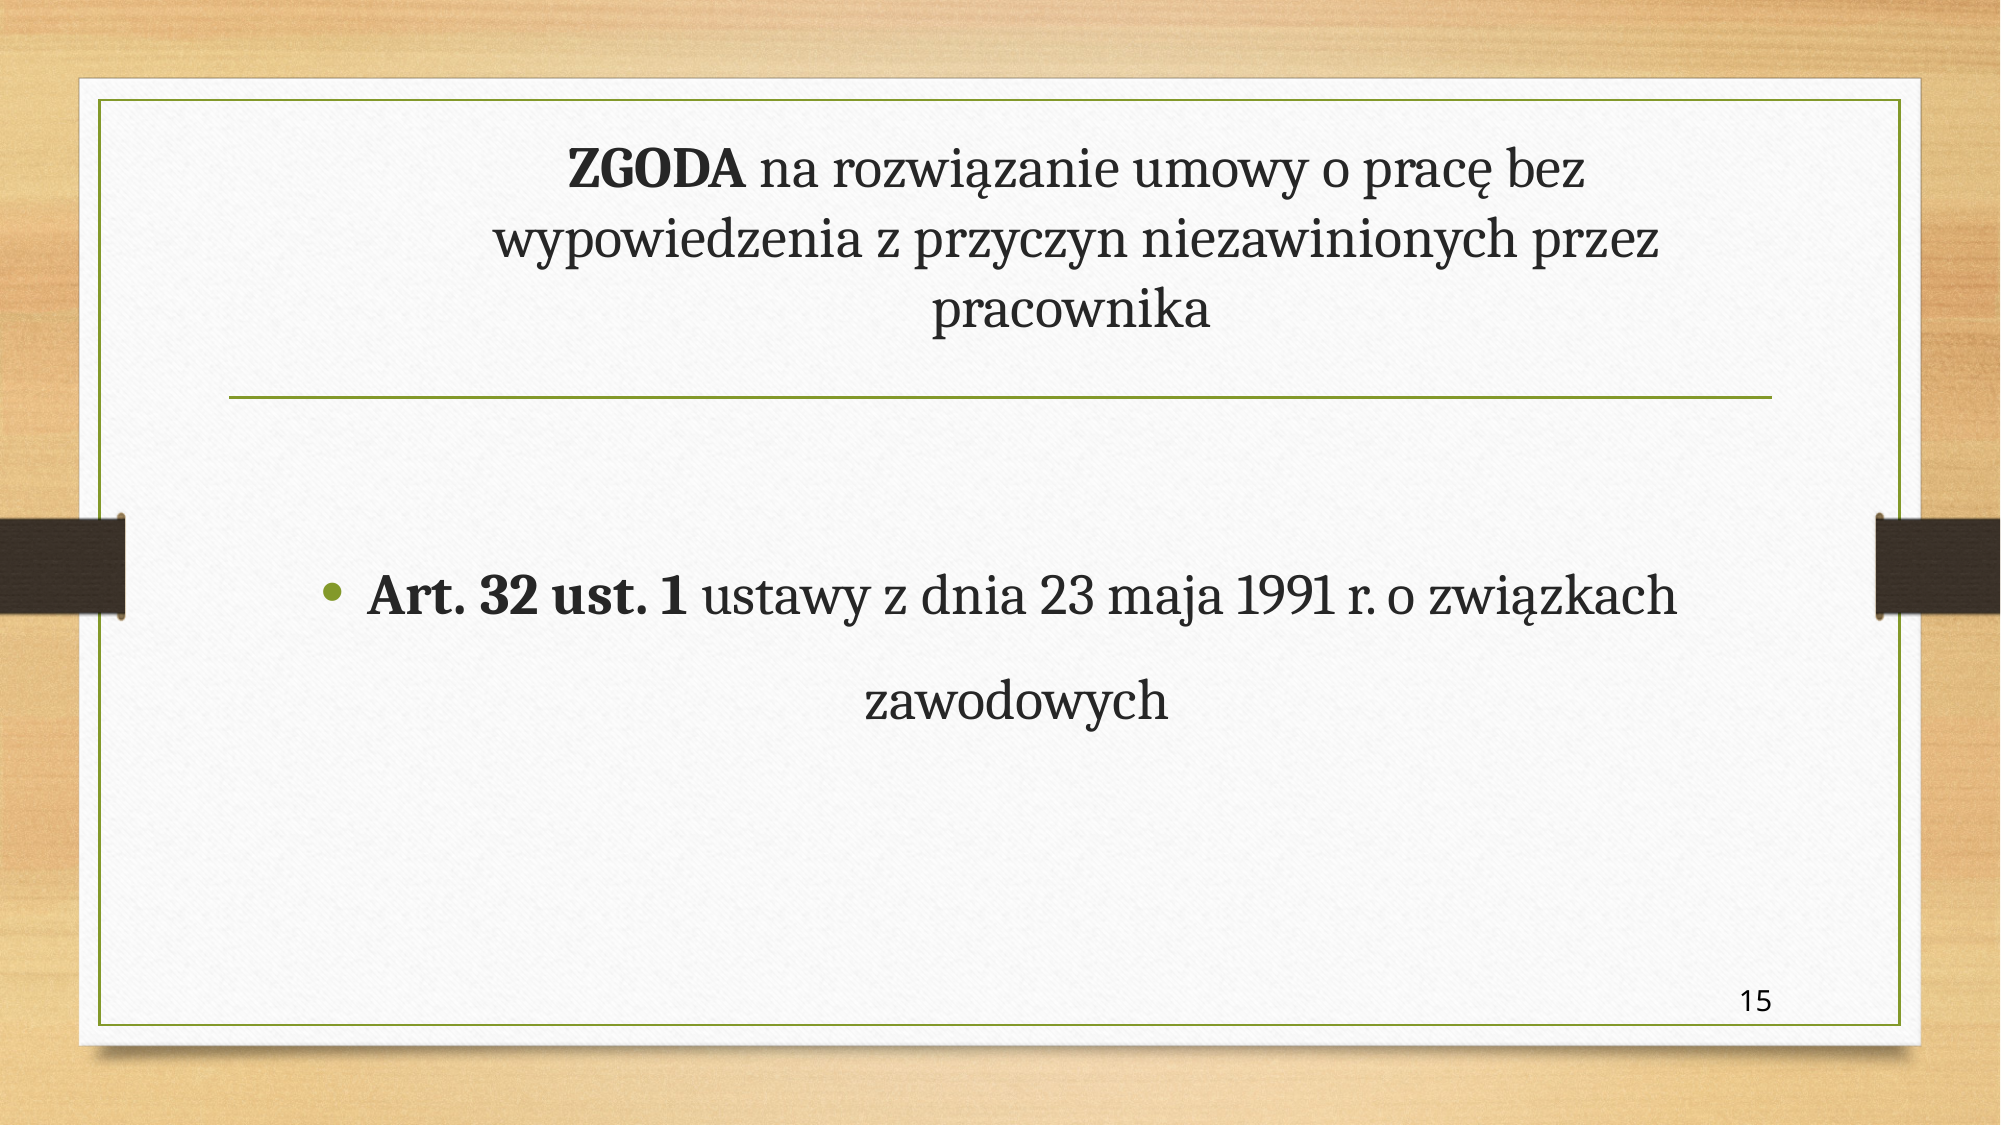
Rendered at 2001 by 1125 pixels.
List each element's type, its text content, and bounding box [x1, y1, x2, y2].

picture [0, 0, 2001, 1125]
title ZGODA na rozwiązanie umowy o pracę bez wypowiedzenia z przyczyn niezawinionych przez pracownika [438, 82, 1718, 386]
list Art. 32 ust. 1 ustawy z dnia 23 maja 1991 r. o związkach zawodowych [212, 419, 1788, 964]
slide_number 15 [1698, 979, 1788, 1025]
